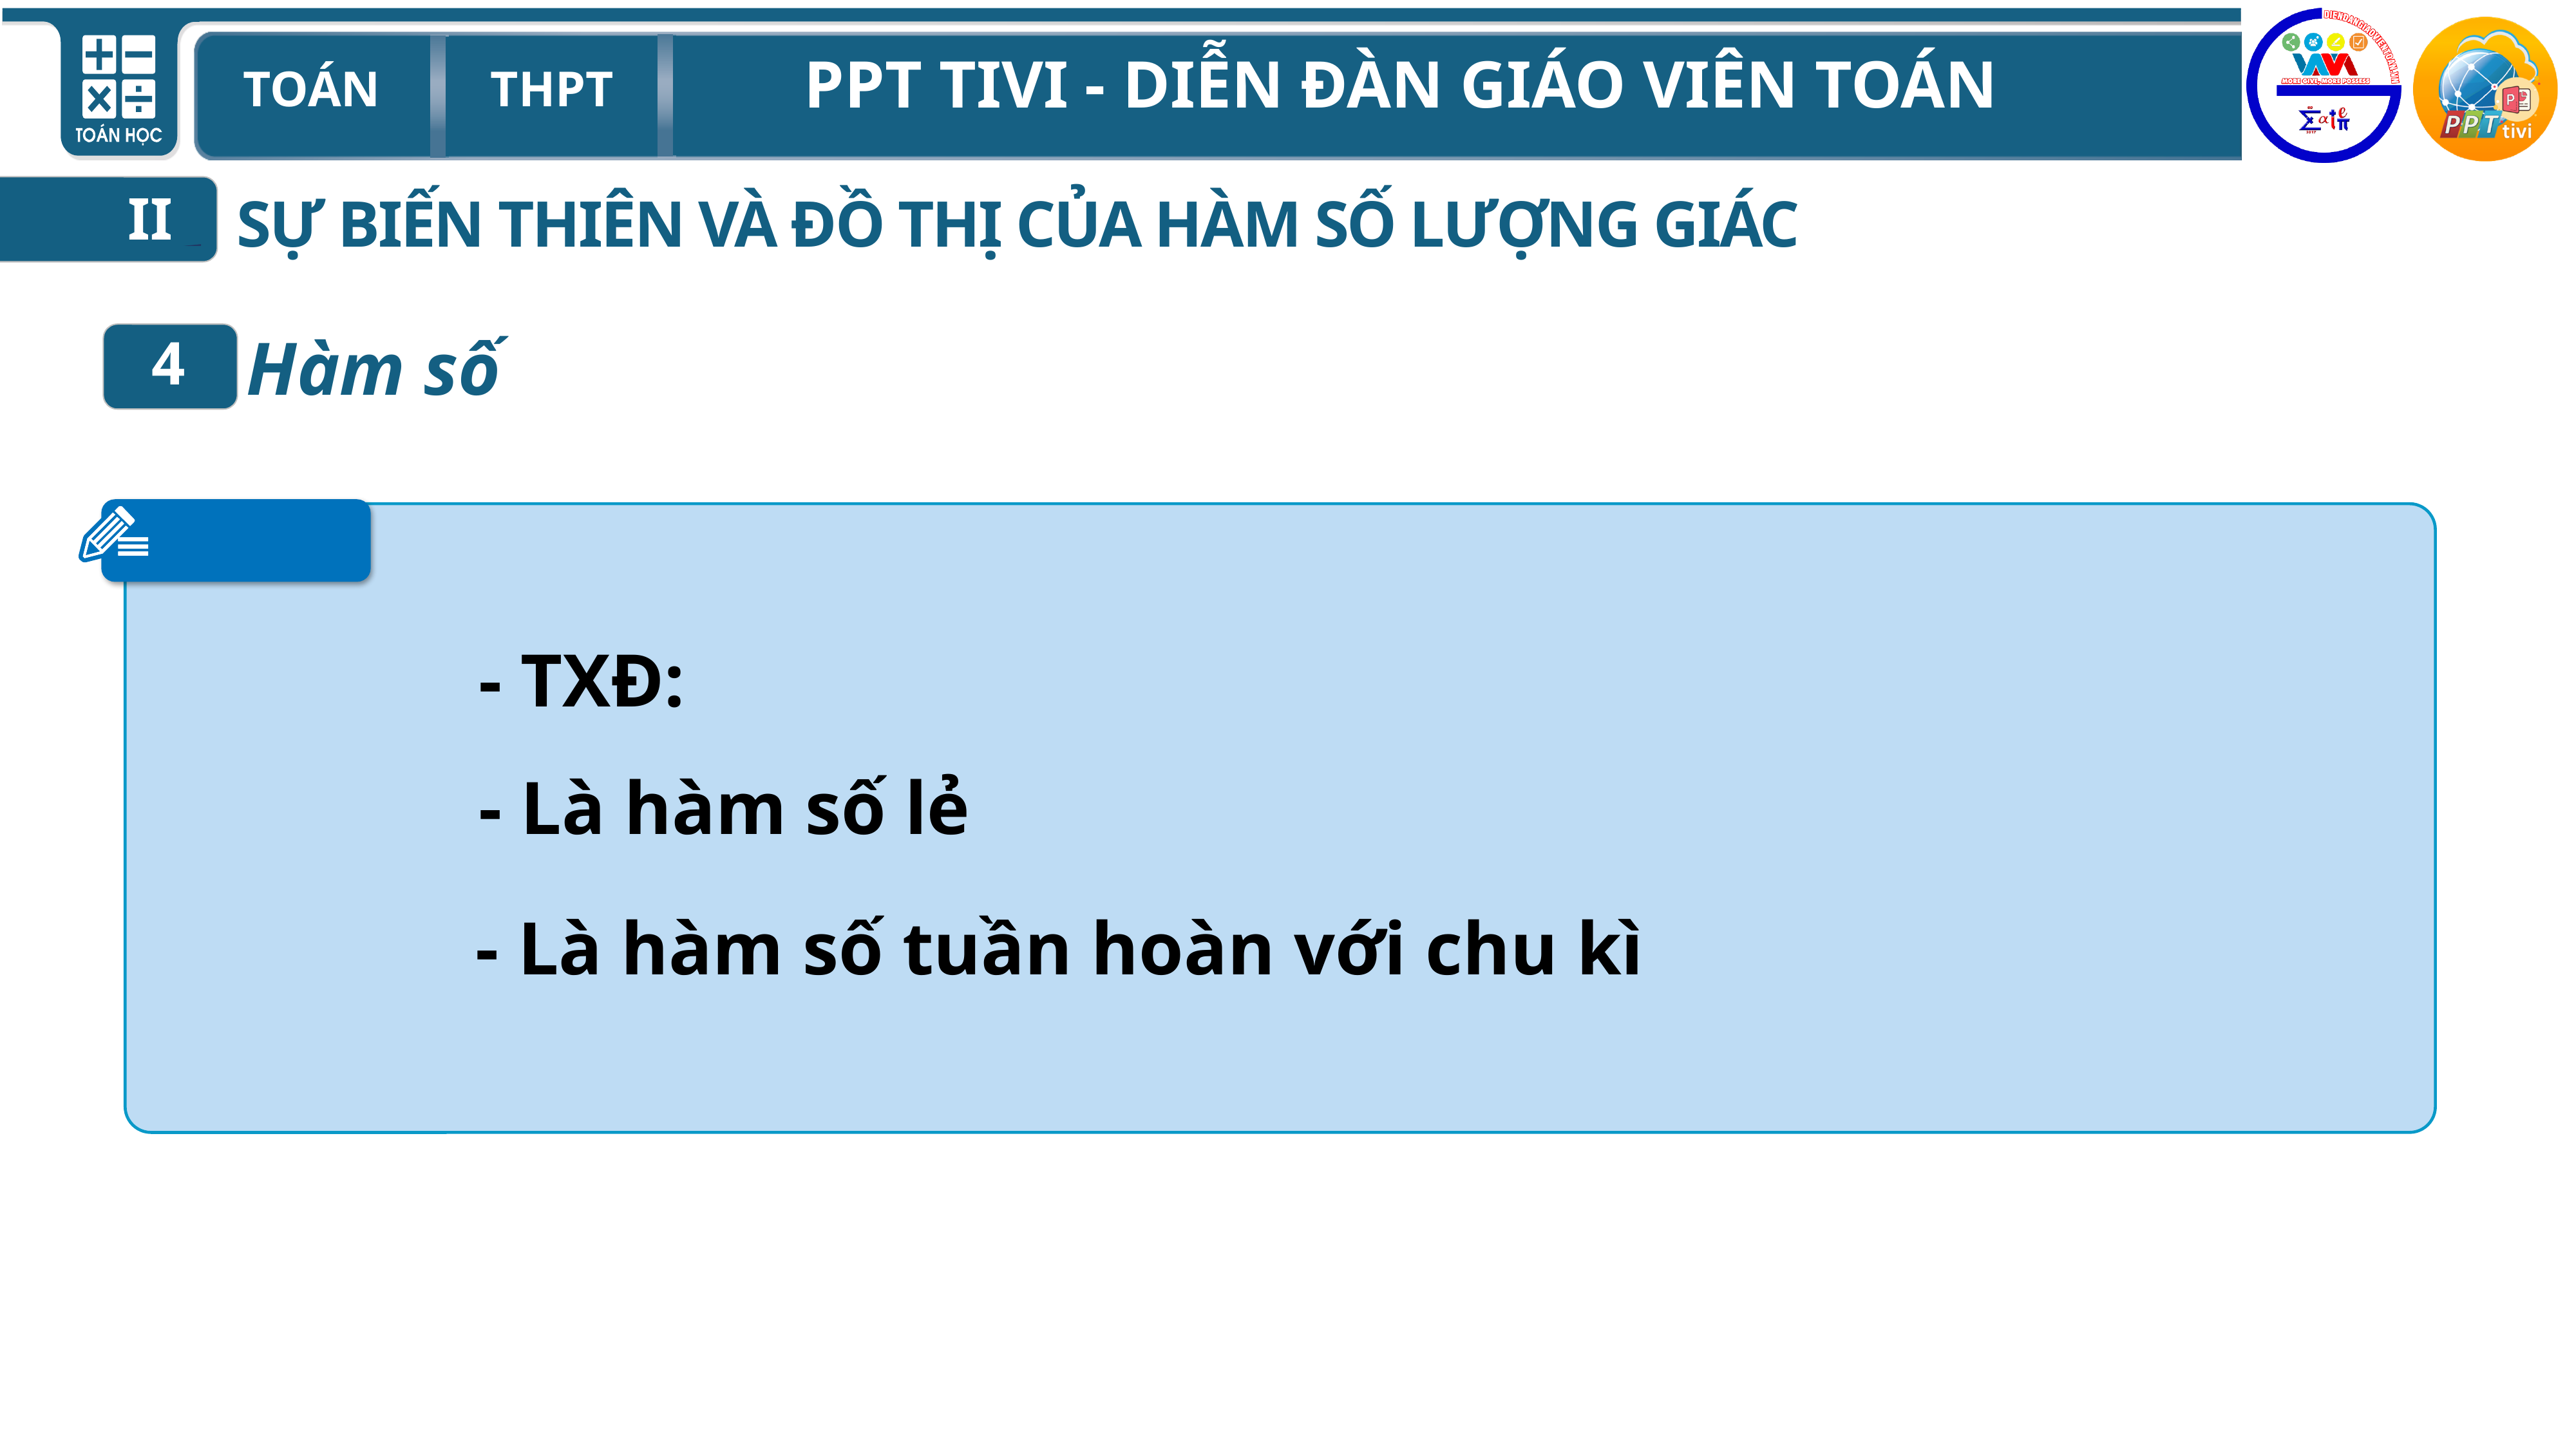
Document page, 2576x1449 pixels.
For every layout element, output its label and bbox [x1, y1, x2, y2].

picture [2246, 8, 2401, 68]
text_box [125, 504, 2436, 1133]
picture [2246, 117, 2401, 163]
text_box [0, 175, 2045, 265]
text_box [47, 68, 2576, 117]
picture [178, 22, 2242, 68]
text_box [78, 499, 371, 582]
picture [2412, 117, 2558, 162]
text_box [103, 317, 1315, 416]
picture [2, 22, 2242, 160]
picture [2412, 16, 2558, 68]
